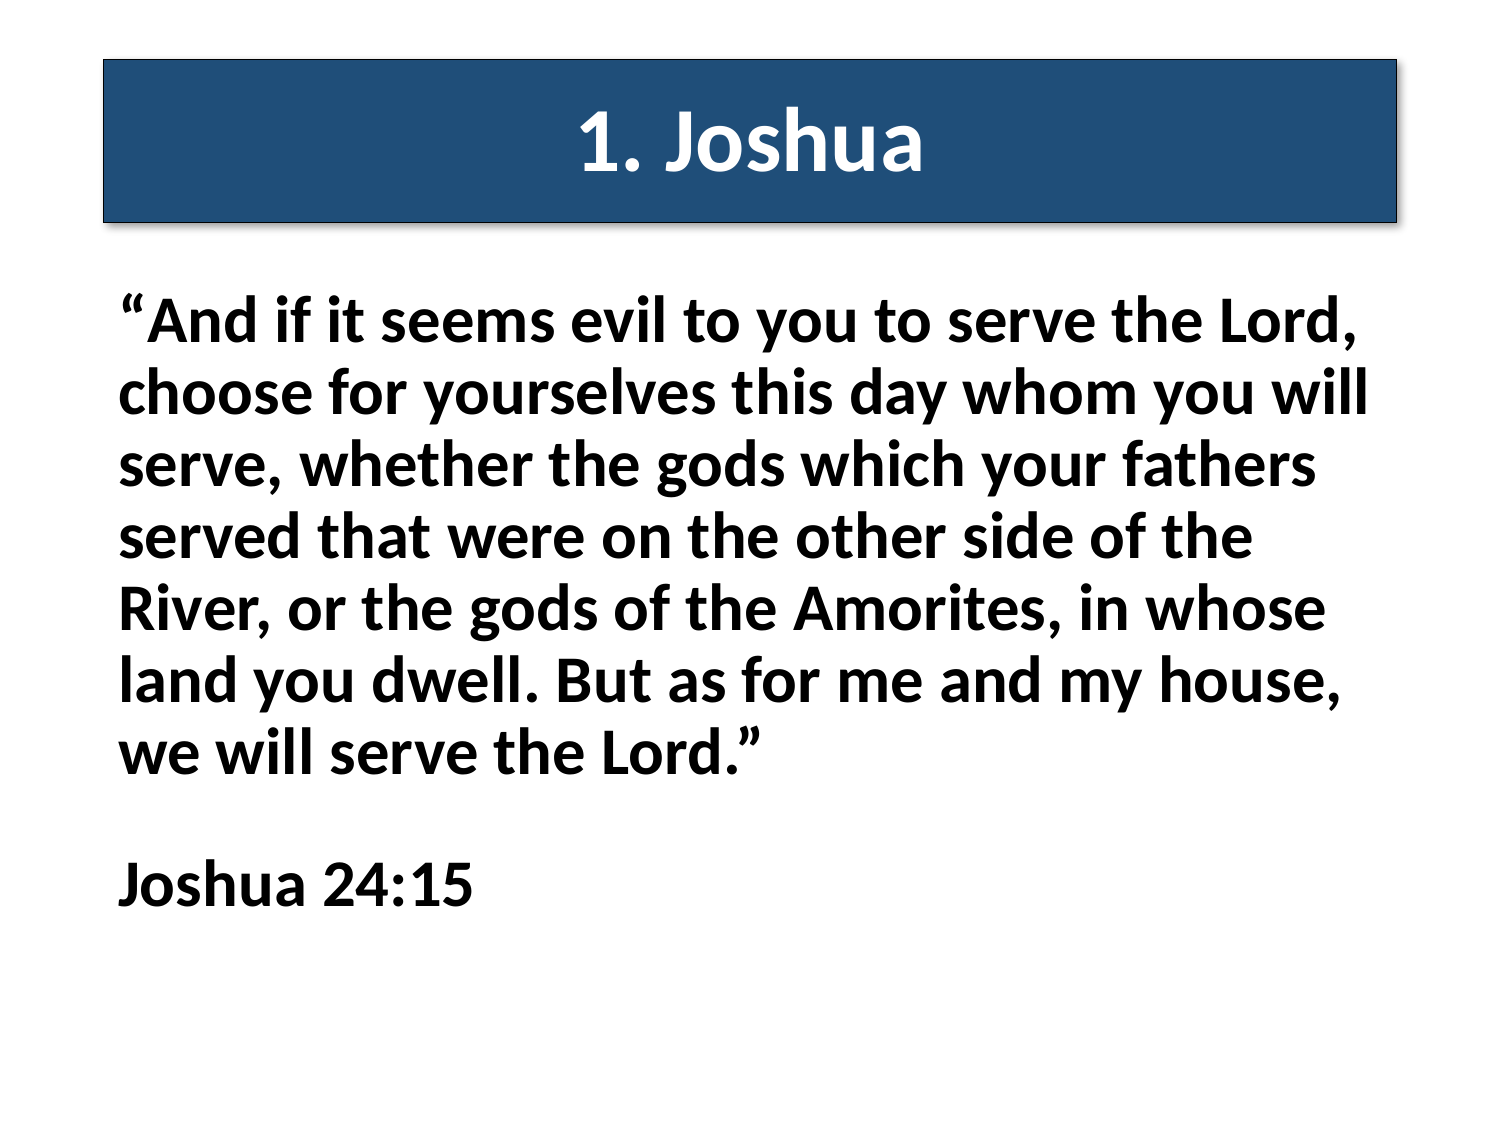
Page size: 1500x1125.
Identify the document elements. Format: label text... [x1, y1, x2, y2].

list “And if it seems evil to you to serve the Lord, choose for yourselves this day whom you will serve, whether the gods which your fathers served that were on the other side of the River, or the gods of the Amorites, in whose land you dwell. But as for me and my house, we will serve the Lord.” Joshua 24:15 [103, 277, 1397, 1014]
title 1. Joshua [103, 59, 1397, 223]
